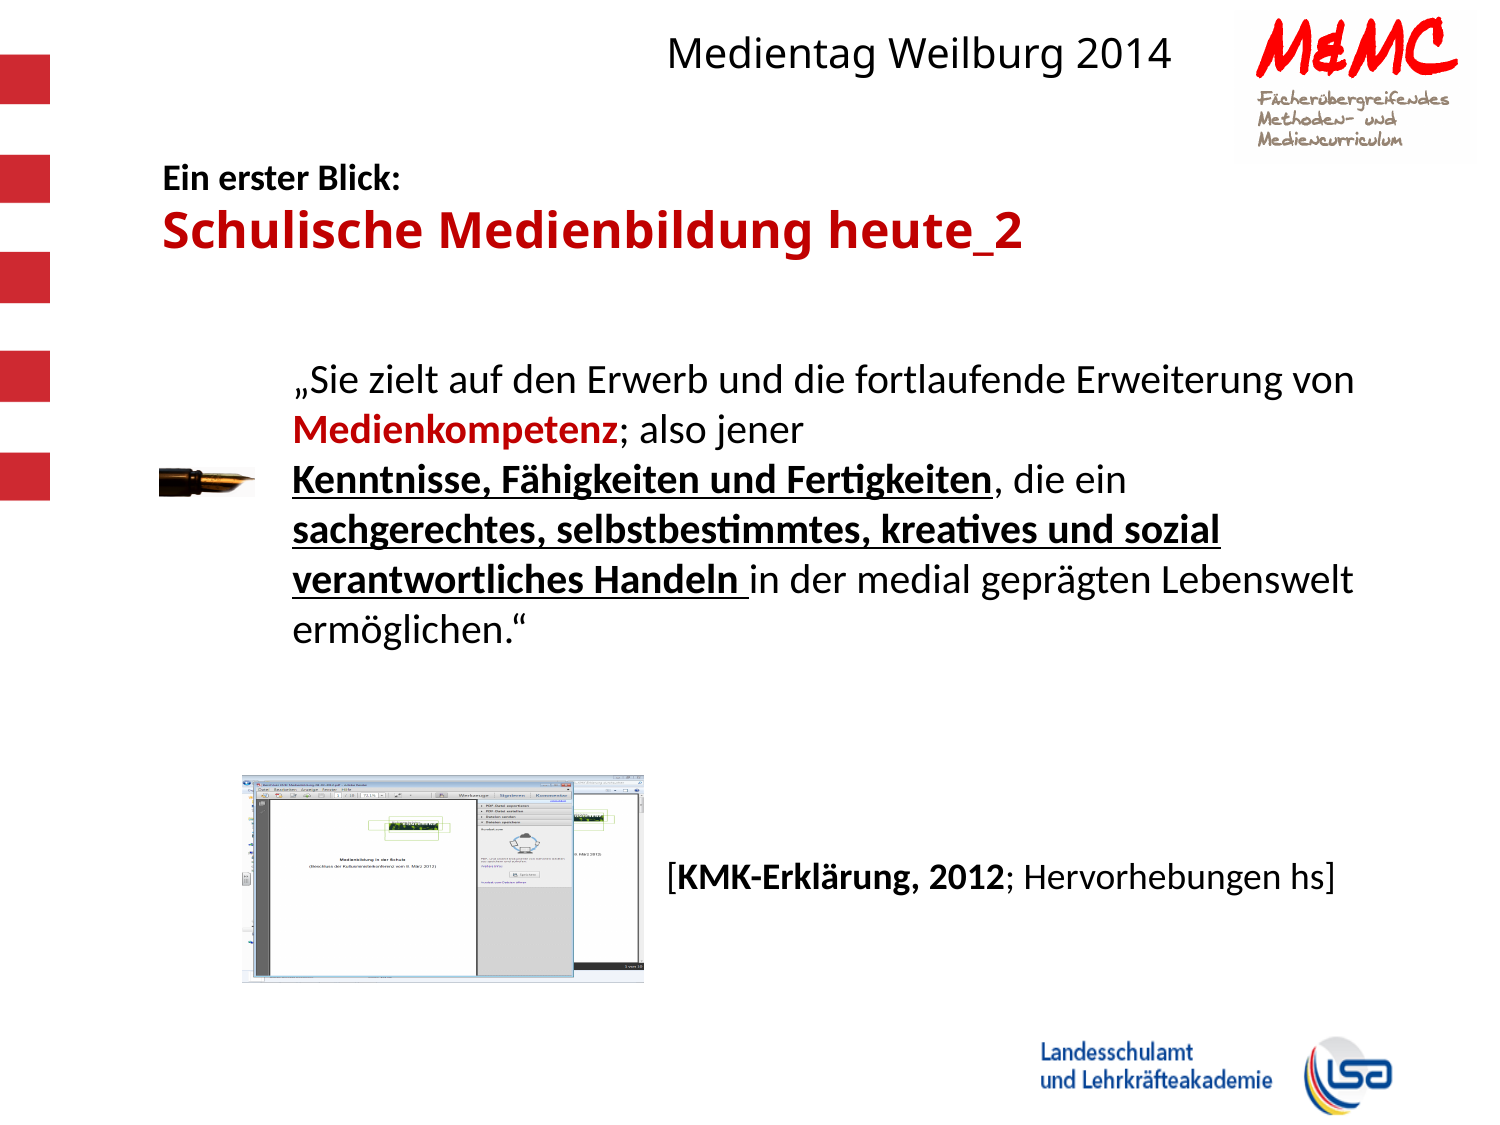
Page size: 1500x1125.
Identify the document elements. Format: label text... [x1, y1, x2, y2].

picture [0, 42, 51, 509]
picture [1233, 9, 1477, 164]
picture [159, 467, 255, 498]
picture [242, 774, 644, 984]
text_box Medientag Weilburg 2014 [651, 19, 1228, 84]
picture [1038, 1034, 1499, 1119]
text_box „Sie zielt auf den Erwerb und die fortlaufende Erweiterung von Medienkompetenz; also jener Kenntnisse, Fähigkeiten und Fertigkeiten, die ein sachgerechtes, selbstbestimmtes, kreatives und sozial verantwortliches Handeln in der medial geprägten Lebenswelt ermöglichen.“ [KMK-Erklärung, 2012; Hervorhebungen hs] [277, 344, 1376, 905]
text_box Ein erster Blick: Schulische Medienbildung heute_2 [147, 146, 1154, 266]
